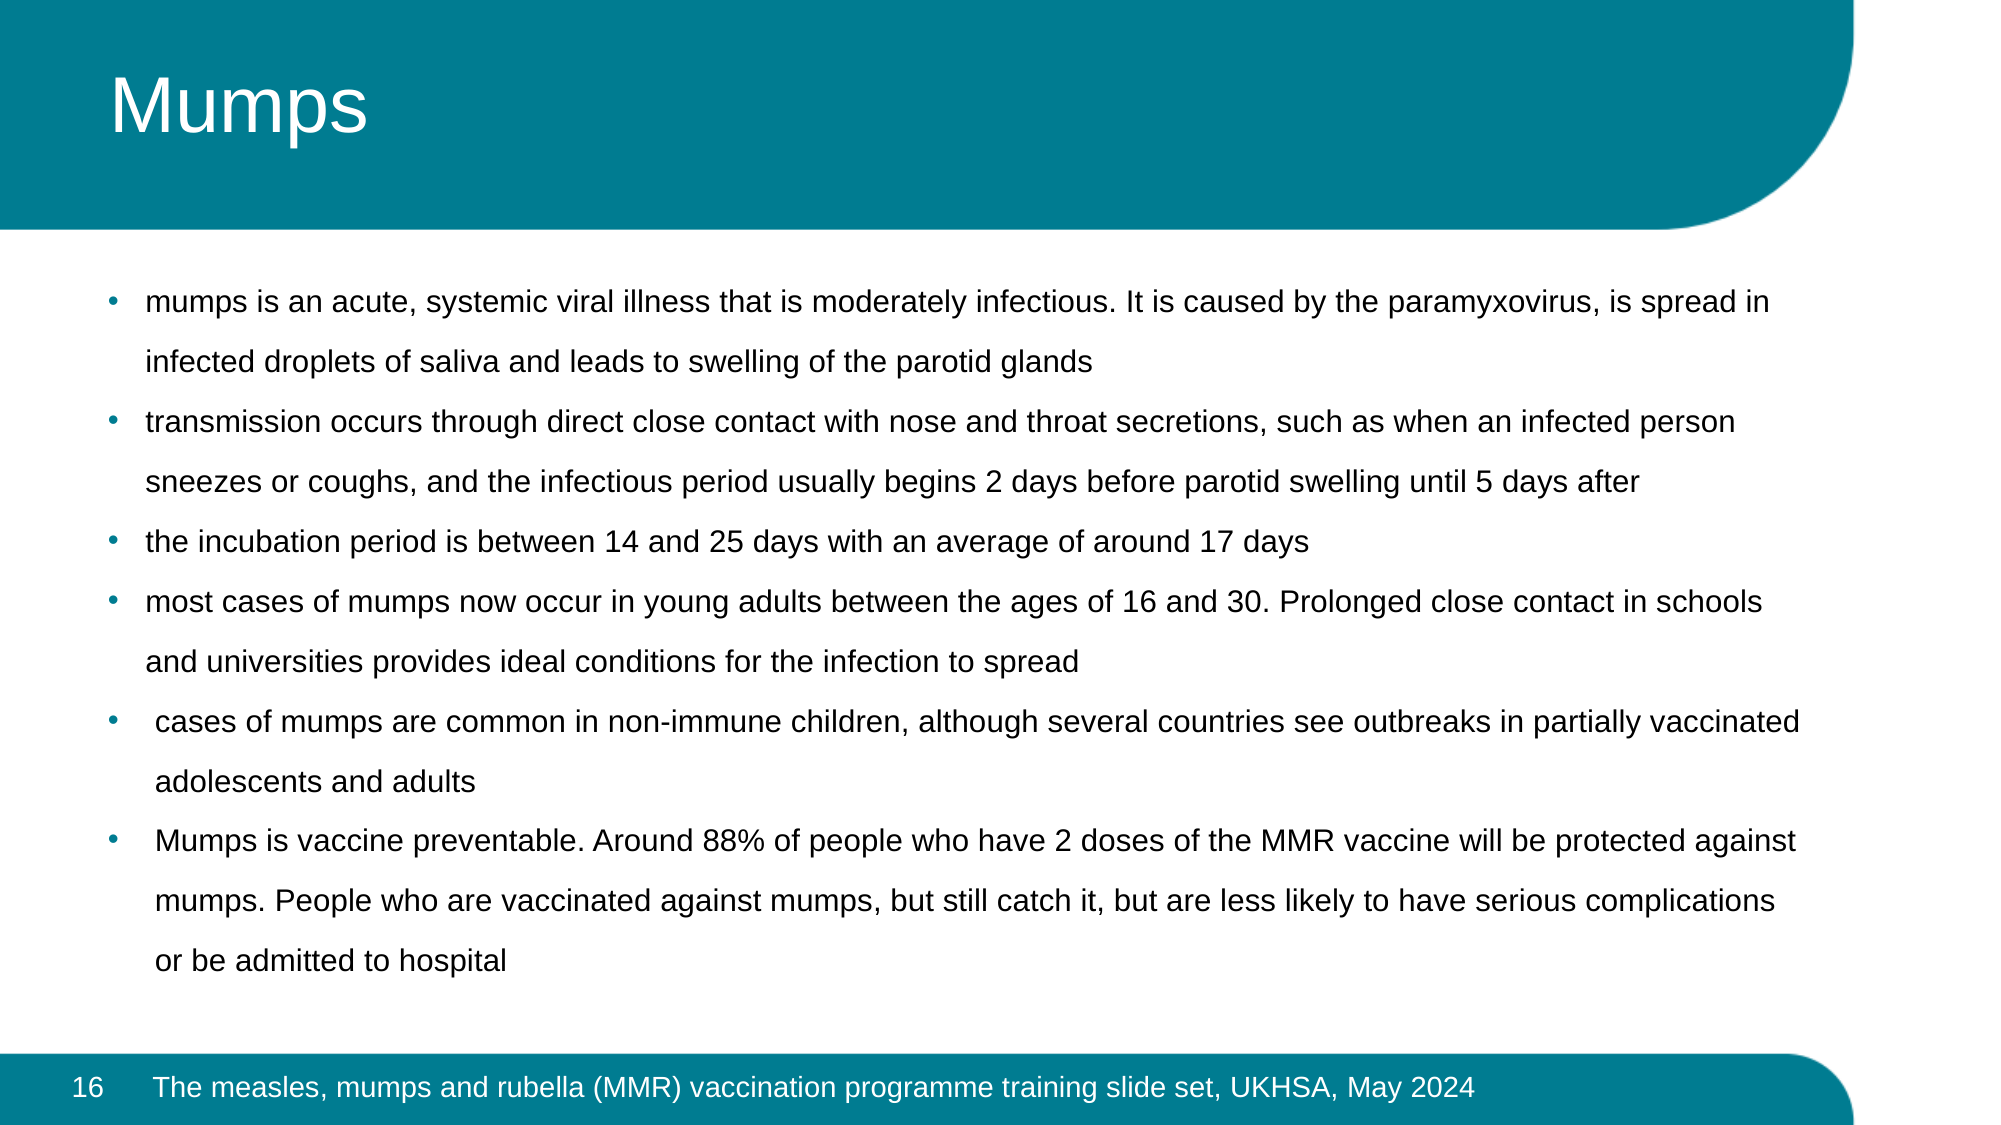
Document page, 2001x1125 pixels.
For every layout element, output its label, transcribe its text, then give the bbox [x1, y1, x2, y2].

title Mumps [94, 57, 1395, 199]
list mumps is an acute, systemic viral illness that is moderately infectious. It is caused by the paramyxovirus, is spread in infected droplets of saliva and leads to swelling of the parotid glands transmission occurs through direct close contact with nose and throat secretions, such as when an infected person sneezes or coughs, and the infectious period usually begins 2 days before parotid swelling until 5 days after the incubation period is between 14 and 25 days with an average of around 17 days most cases of mumps now occur in young adults between the ages of 16 and 30. Prolonged close contact in schools and universities provides ideal conditions for the infection to spread cases of mumps are common in non-immune children, although several countries see outbreaks in partially vaccinated adolescents and adults Mumps is vaccine preventable. Around 88% of people who have 2 doses of the MMR vaccine will be protected against mumps. People who are vaccinated against mumps, but still catch it, but are less likely to have serious complications or be admitted to hospital [92, 251, 1826, 1006]
slide_number 16 [21, 1056, 120, 1117]
footer The measles, mumps and rubella (MMR) vaccination programme training slide set, UKHSA, May 2024 [137, 1056, 1780, 1116]
